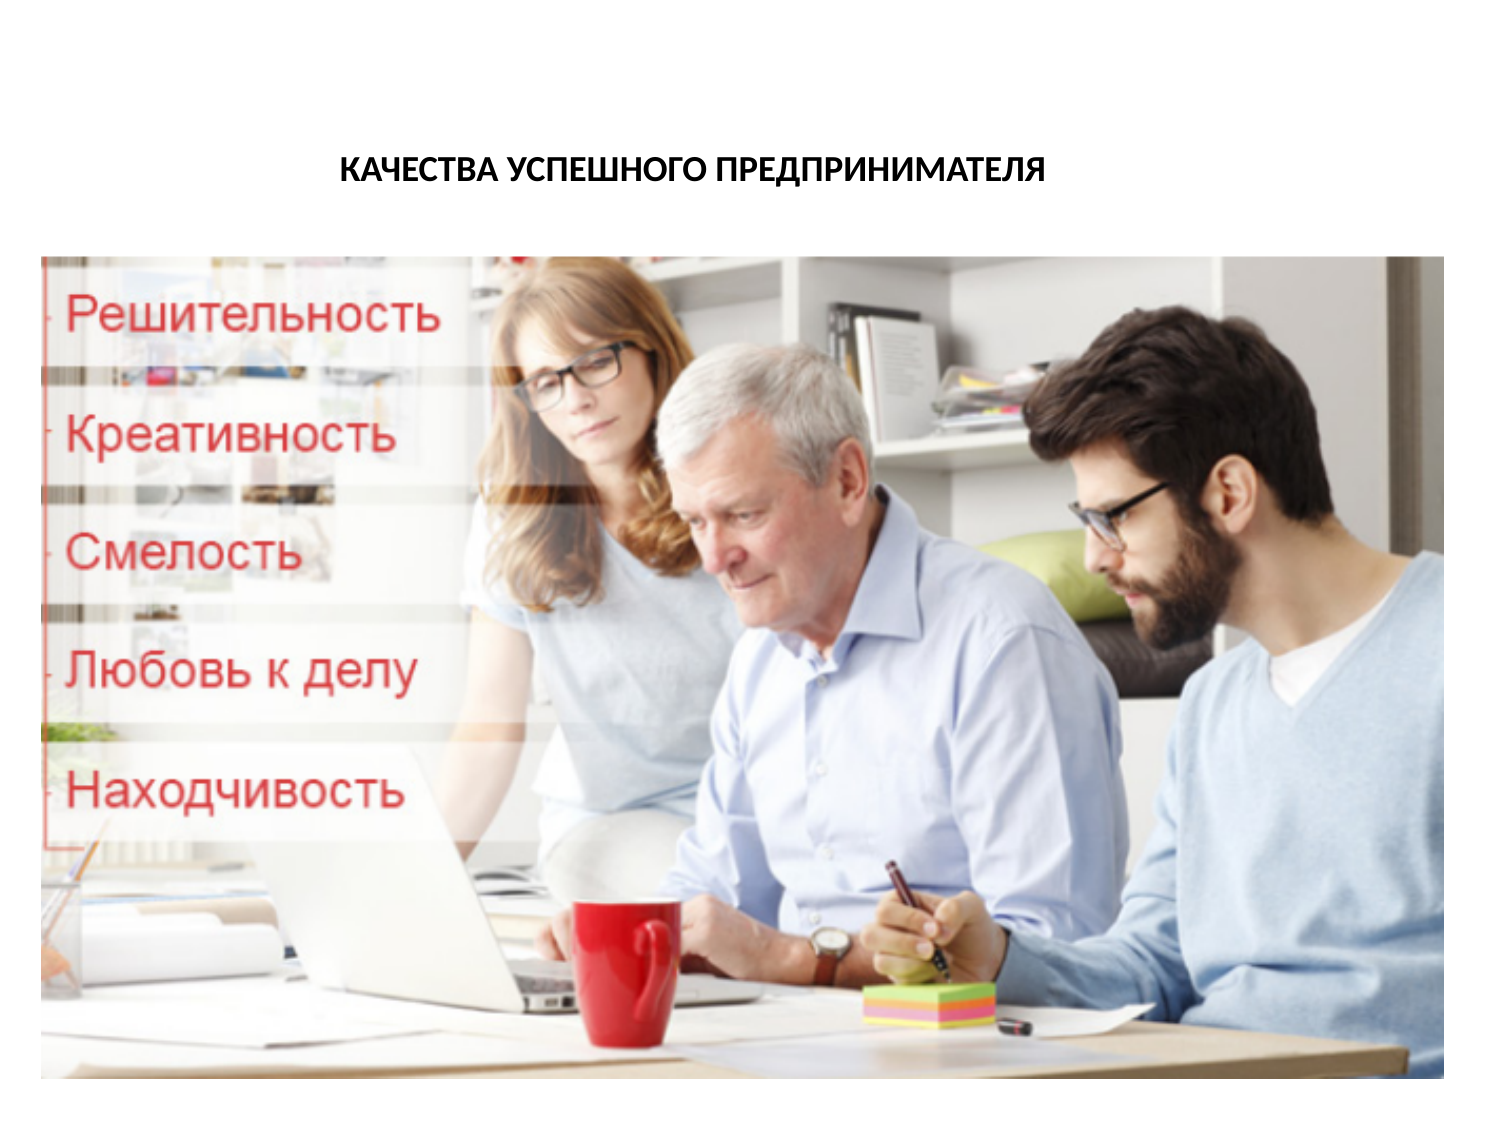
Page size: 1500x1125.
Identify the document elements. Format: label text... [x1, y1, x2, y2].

picture [41, 255, 1444, 1079]
title КАЧЕСТВА УСПЕШНОГО ПРЕДПРИНИМАТЕЛЯ [324, 137, 1195, 197]
